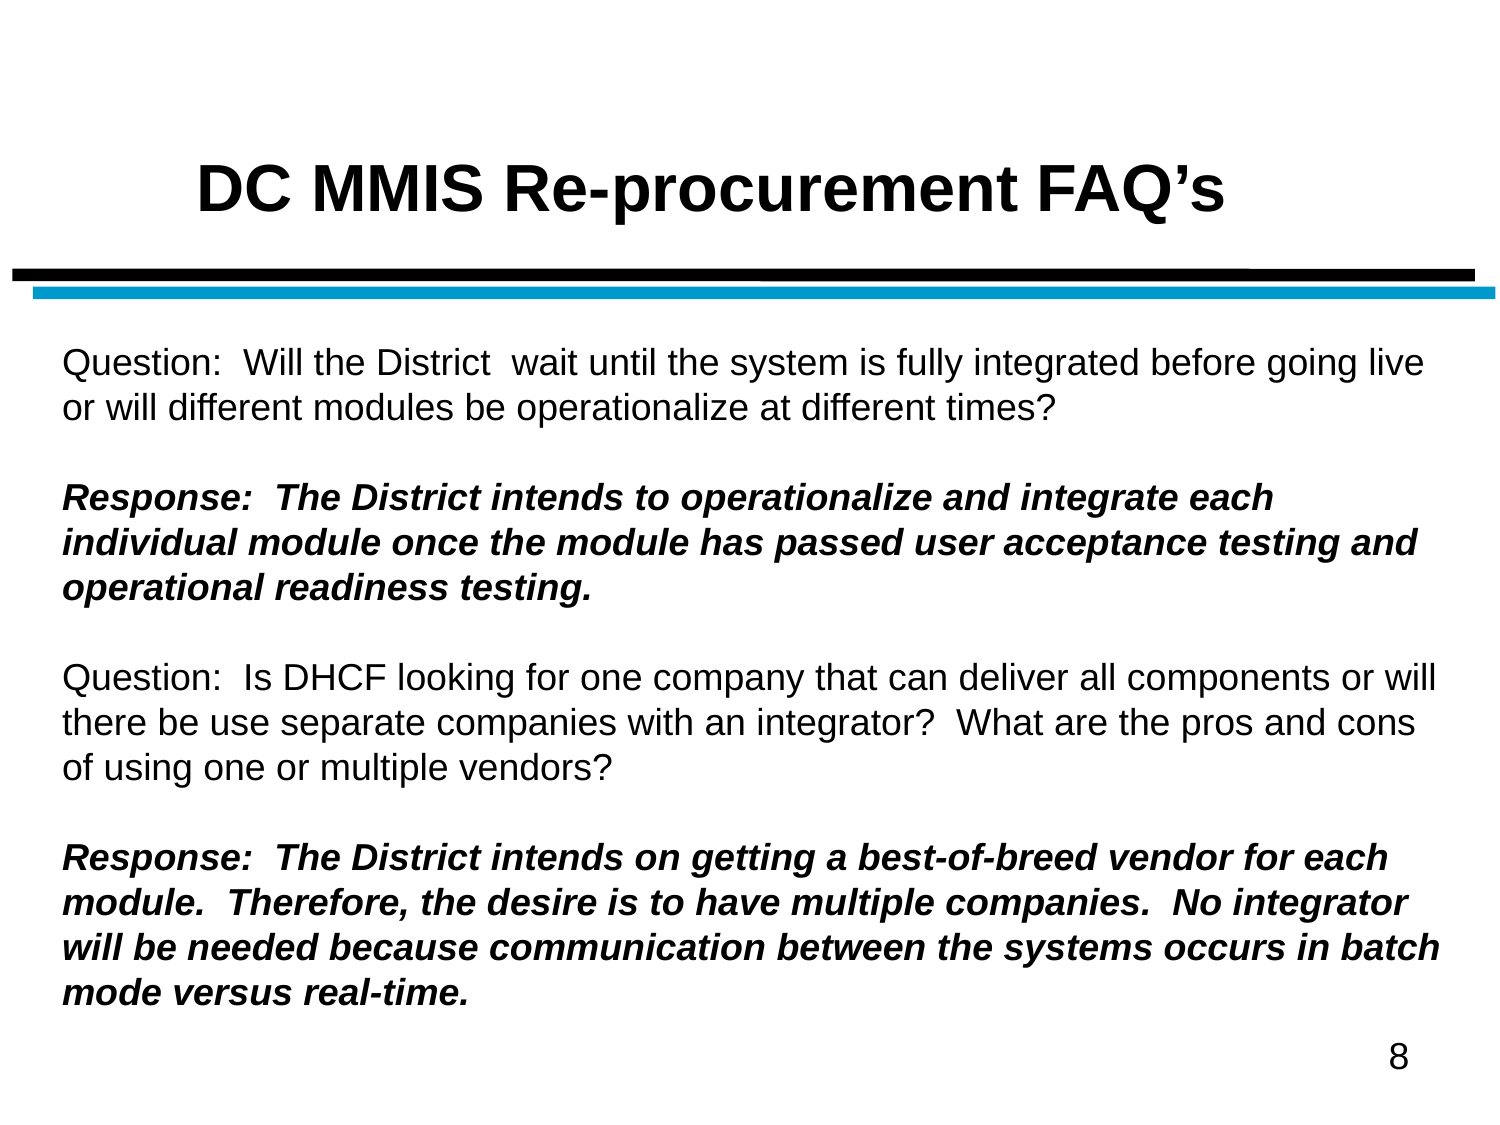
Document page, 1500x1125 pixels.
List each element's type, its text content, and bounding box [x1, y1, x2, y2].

text_box 8 [1374, 1024, 1425, 1085]
text_box Question: Will the District wait until the system is fully integrated before going live or will different modules be operationalize at different times? Response: The District intends to operationalize and integrate each individual module once the module has passed user acceptance testing and operational readiness testing. Question: Is DHCF looking for one company that can deliver all components or will there be use separate companies with an integrator? What are the pros and cons of using one or multiple vendors? Response: The District intends on getting a best-of-breed vendor for each module. Therefore, the desire is to have multiple companies. No integrator will be needed because communication between the systems occurs in batch mode versus real-time. [47, 330, 1460, 1020]
text_box [137, 312, 1338, 384]
text_box DC MMIS Re-procurement FAQ’s [181, 137, 1262, 233]
text_box [137, 593, 1338, 664]
